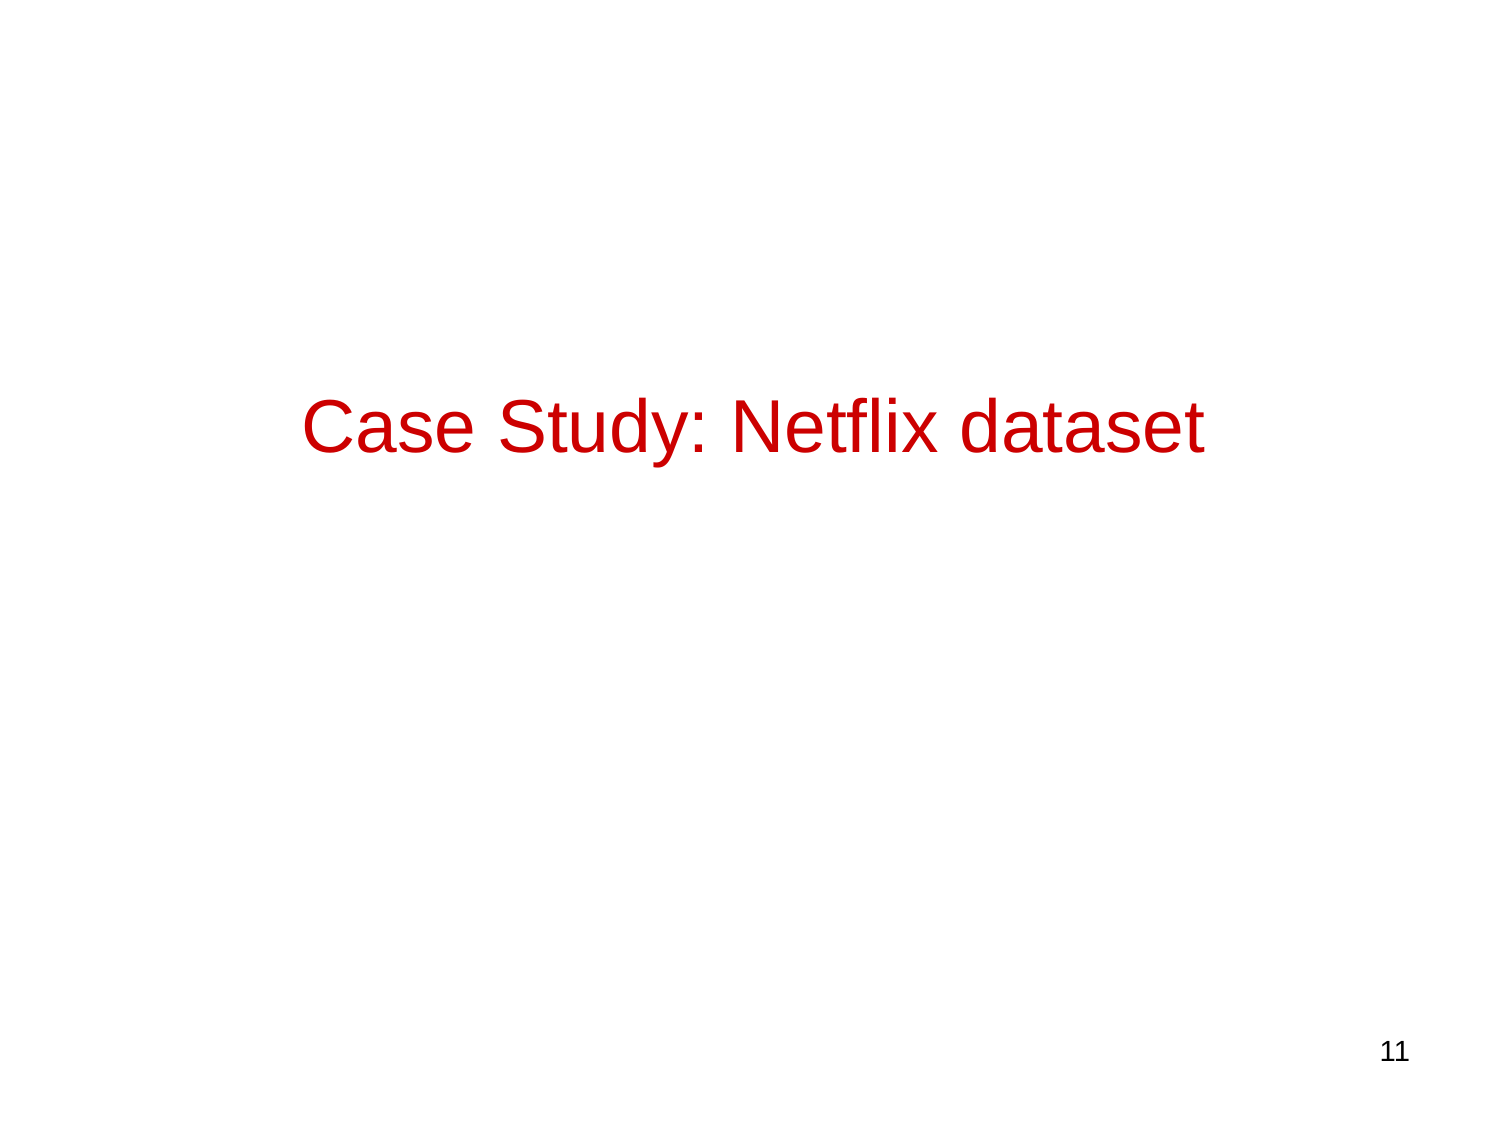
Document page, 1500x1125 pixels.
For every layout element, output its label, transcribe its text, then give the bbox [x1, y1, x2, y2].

slide_number 11 [1074, 1024, 1425, 1103]
title Case Study: Netflix dataset [116, 233, 1392, 475]
